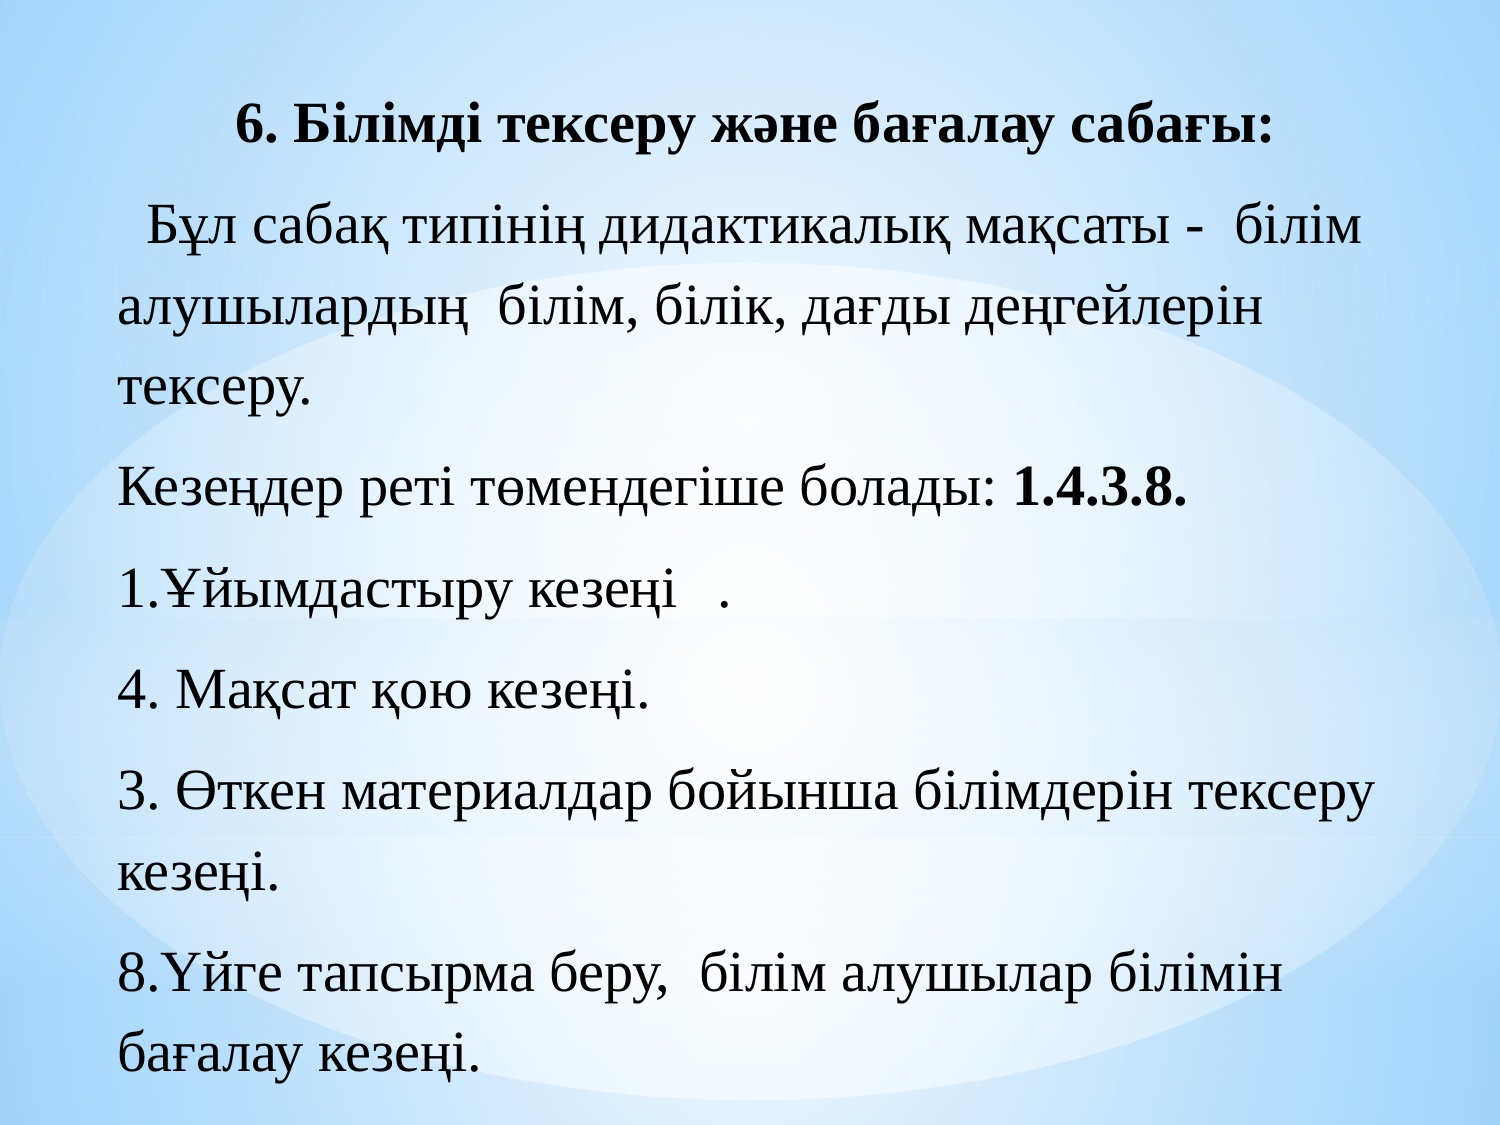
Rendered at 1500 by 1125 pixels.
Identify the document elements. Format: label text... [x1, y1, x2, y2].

text_box 6. Білімді тексеру және бағалау сабағы: Бұл сабақ типінің дидактикалық мақсаты - білім алушылардың білім, білік, дағды деңгейлерін тексеру. Кезеңдер реті төмендегіше болады: 1.4.3.8. 1.Ұйымдастыру кезеңі . 4. Мақсат қою кезеңі. 3. Өткен материалдар бойынша білімдерін тексеру кезеңі. 8.Үйге тапсырма беру, білім алушылар білімін бағалау кезеңі. [64, 66, 1447, 1091]
